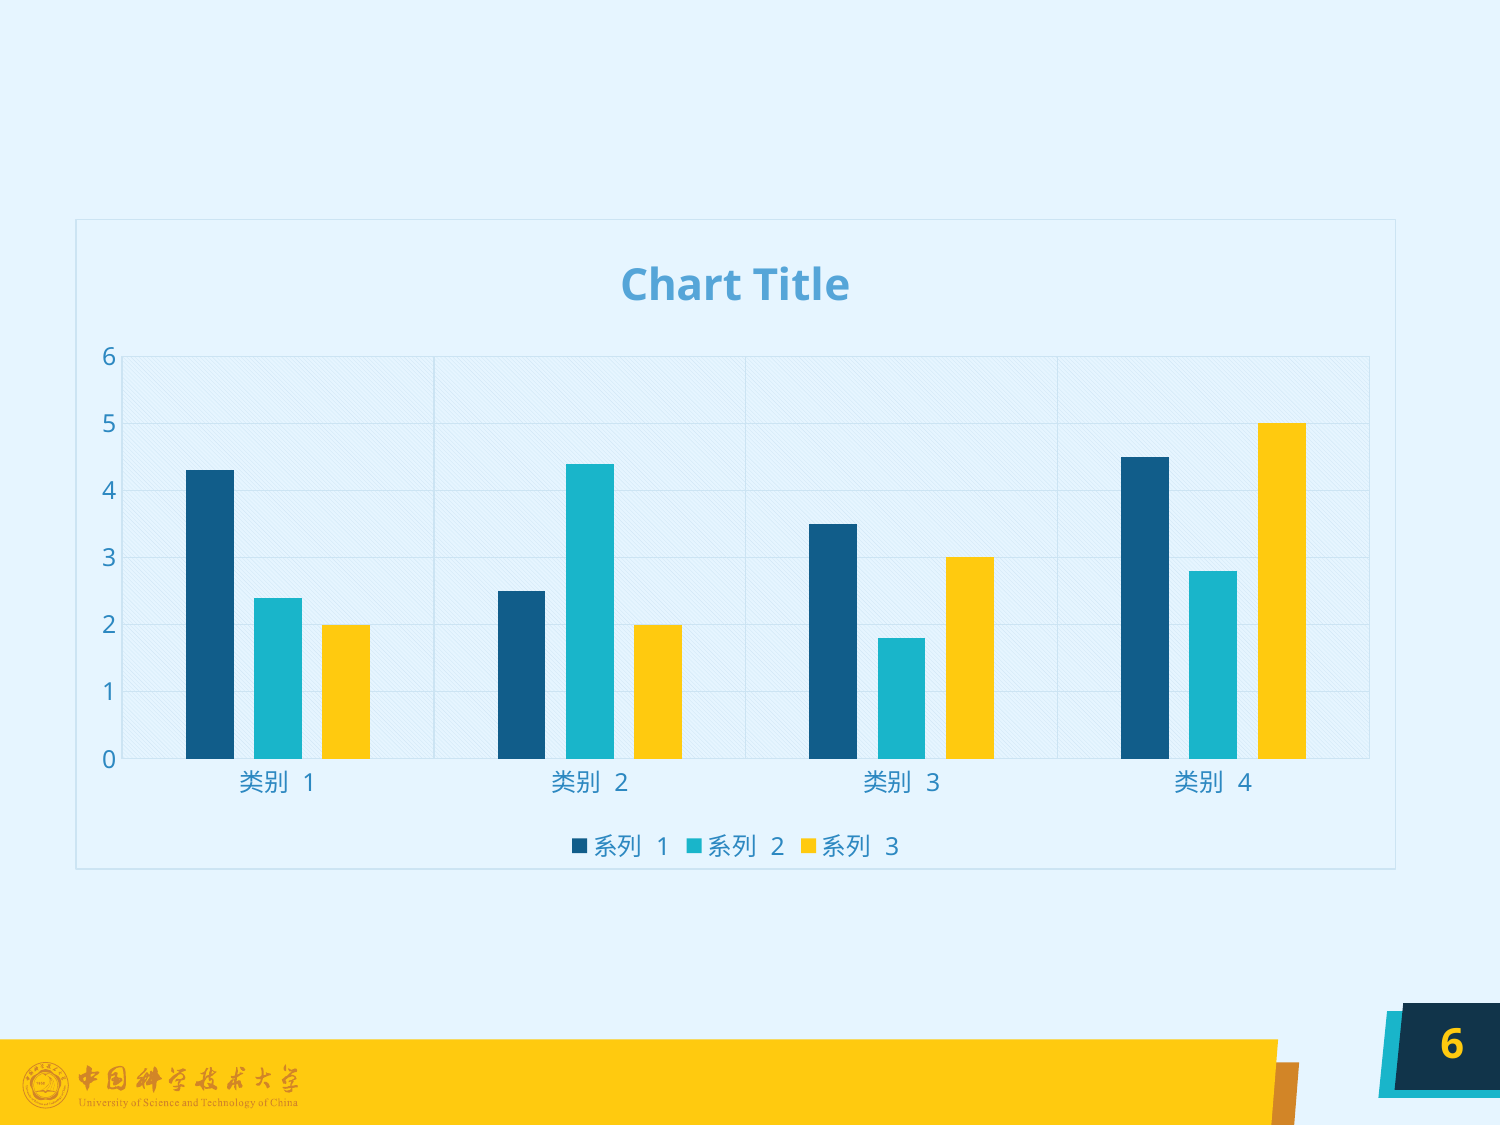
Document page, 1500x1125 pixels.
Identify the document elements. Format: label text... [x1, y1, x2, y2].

slide_number 6 [1414, 1007, 1491, 1084]
chart [74, 218, 1397, 870]
